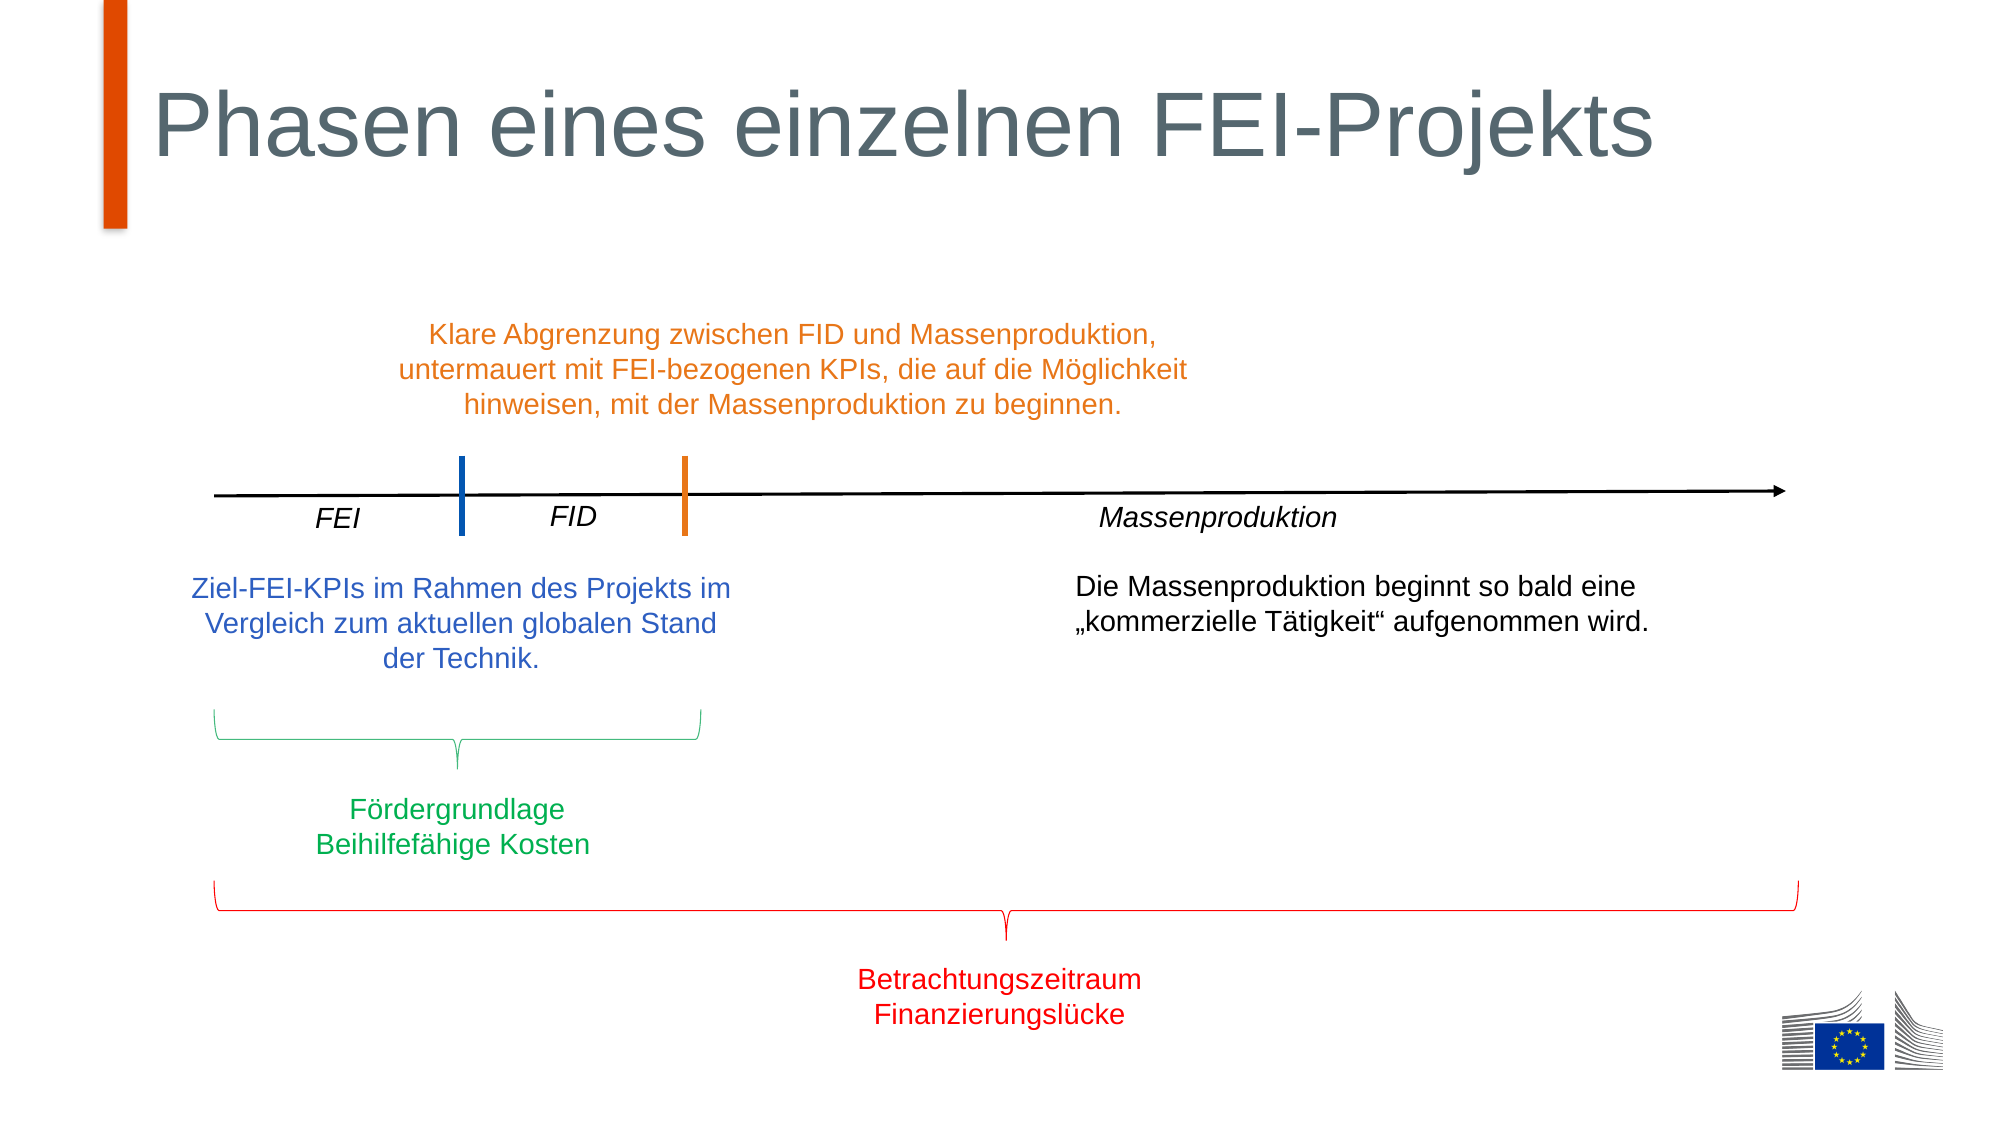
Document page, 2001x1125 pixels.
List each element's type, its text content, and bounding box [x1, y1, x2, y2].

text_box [213, 491, 461, 496]
text_box Fördergrundlage Beihilfefähige Kosten [295, 782, 619, 868]
text_box [213, 880, 1799, 941]
text_box [213, 709, 702, 770]
text_box FID [496, 496, 651, 540]
text_box Klare Abgrenzung zwischen FID und Massenproduktion, untermauert mit FEI-bezogenen KPIs, die auf die Möglichkeit hinweisen, mit der Massenproduktion zu beginnen. [381, 307, 1205, 428]
text_box Massenproduktion [826, 496, 1611, 541]
text_box Die Massenproduktion beginnt so bald eine „kommerzielle Tätigkeit“ aufgenommen wird. [1060, 560, 1695, 646]
title Phasen eines einzelnen FEI-Projekts [137, 59, 1863, 194]
text_box Betrachtungszeitraum Finanzierungslücke [842, 952, 1158, 1038]
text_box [462, 491, 684, 496]
picture [1759, 967, 1966, 1093]
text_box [686, 491, 1786, 496]
text_box FEI [280, 496, 396, 542]
text_box Ziel-FEI-KPIs im Rahmen des Projekts im Vergleich zum aktuellen globalen Stand der Technik. [169, 562, 754, 682]
